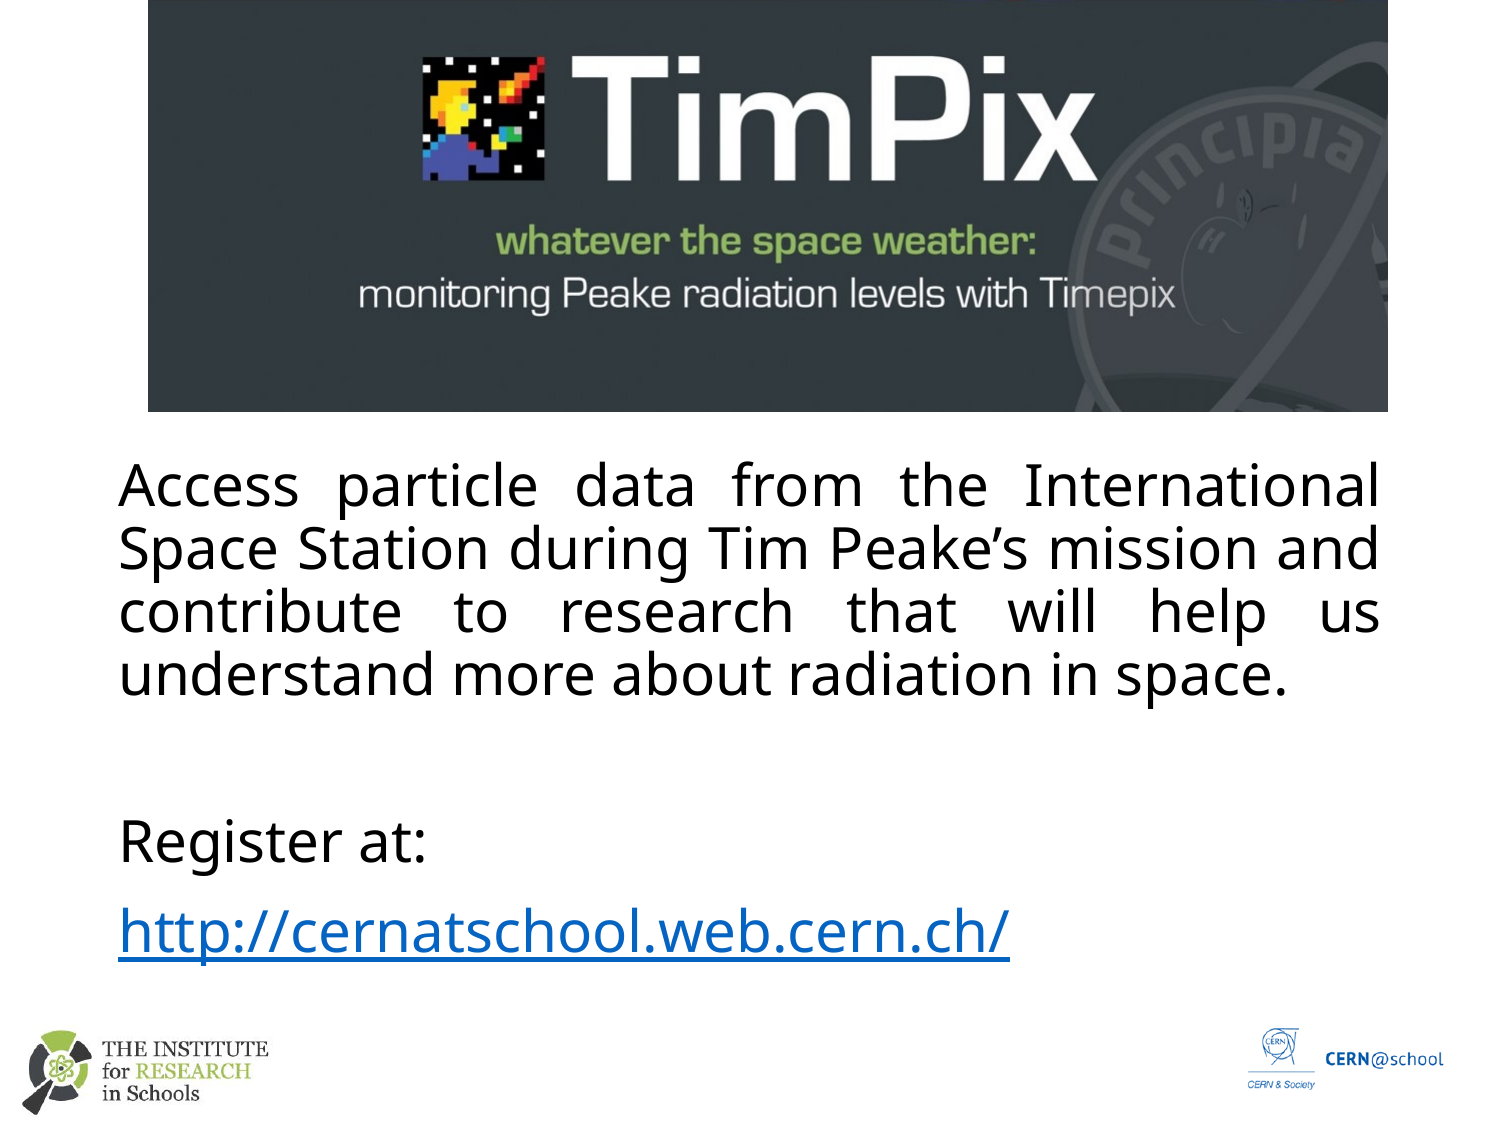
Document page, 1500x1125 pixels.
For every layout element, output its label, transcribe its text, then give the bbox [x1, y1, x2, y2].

picture [148, 0, 1388, 413]
picture [1231, 1013, 1461, 1104]
picture [15, 1023, 277, 1122]
list Access particle data from the International Space Station during Tim Peake’s mission and contribute to research that will help us understand more about radiation in space. Register at: http://cernatschool.web.cern.ch/ [103, 448, 1397, 1014]
